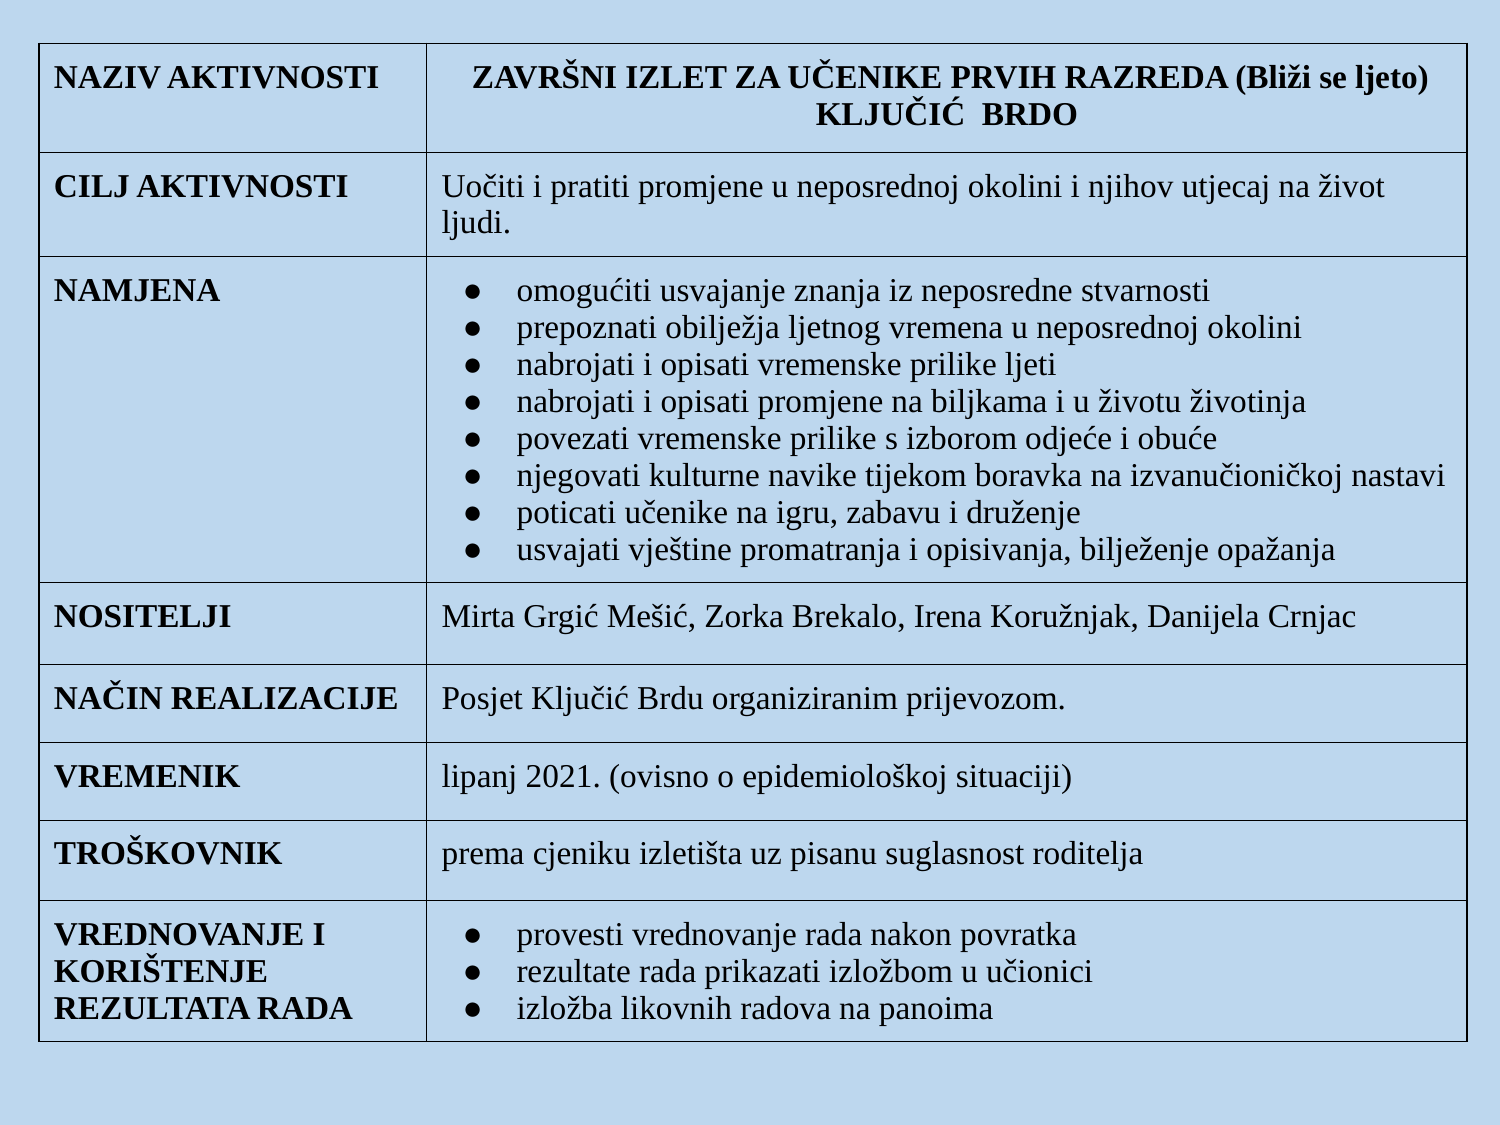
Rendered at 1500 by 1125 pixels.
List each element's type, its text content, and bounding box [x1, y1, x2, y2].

table_cell NAČIN REALIZACIJE [40, 665, 426, 742]
table_cell CILJ AKTIVNOSTI [40, 153, 426, 256]
table_cell lipanj 2021. (ovisno o epidemiološkoj situaciji) [427, 743, 1466, 820]
table_cell provesti vrednovanje rada nakon povratka rezultate rada prikazati izložbom u učionici izložba likovnih radova na panoima [427, 901, 1466, 1041]
table_cell VREDNOVANJE I KORIŠTENJE REZULTATA RADA [40, 901, 426, 1041]
table_cell NAMJENA [40, 257, 426, 582]
table_cell omogućiti usvajanje znanja iz neposredne stvarnosti prepoznati obilježja ljetnog vremena u neposrednoj okolini nabrojati i opisati vremenske prilike ljeti nabrojati i opisati promjene na biljkama i u životu životinja povezati vremenske prilike s izborom odjeće i obuće njegovati kulturne navike tijekom boravka na izvanučioničkoj nastavi poticati učenike na igru, zabavu i druženje usvajati vještine promatranja i opisivanja, bilježenje opažanja [427, 257, 1466, 582]
table_cell prema cjeniku izletišta uz pisanu suglasnost roditelja [427, 821, 1466, 900]
table_cell TROŠKOVNIK [40, 821, 426, 900]
table_cell VREMENIK [40, 743, 426, 820]
table_cell Uočiti i pratiti promjene u neposrednoj okolini i njihov utjecaj na život ljudi. [427, 153, 1466, 256]
table_header NAZIV AKTIVNOSTI [40, 44, 426, 152]
table_header ZAVRŠNI IZLET ZA UČENIKE PRVIH RAZREDA (Bliži se ljeto) KLJUČIĆ BRDO [427, 44, 1466, 152]
table_cell Posjet Ključić Brdu organiziranim prijevozom. [427, 665, 1466, 742]
table_cell Mirta Grgić Mešić, Zorka Brekalo, Irena Koružnjak, Danijela Crnjac [427, 583, 1466, 664]
table_cell NOSITELJI [40, 583, 426, 664]
